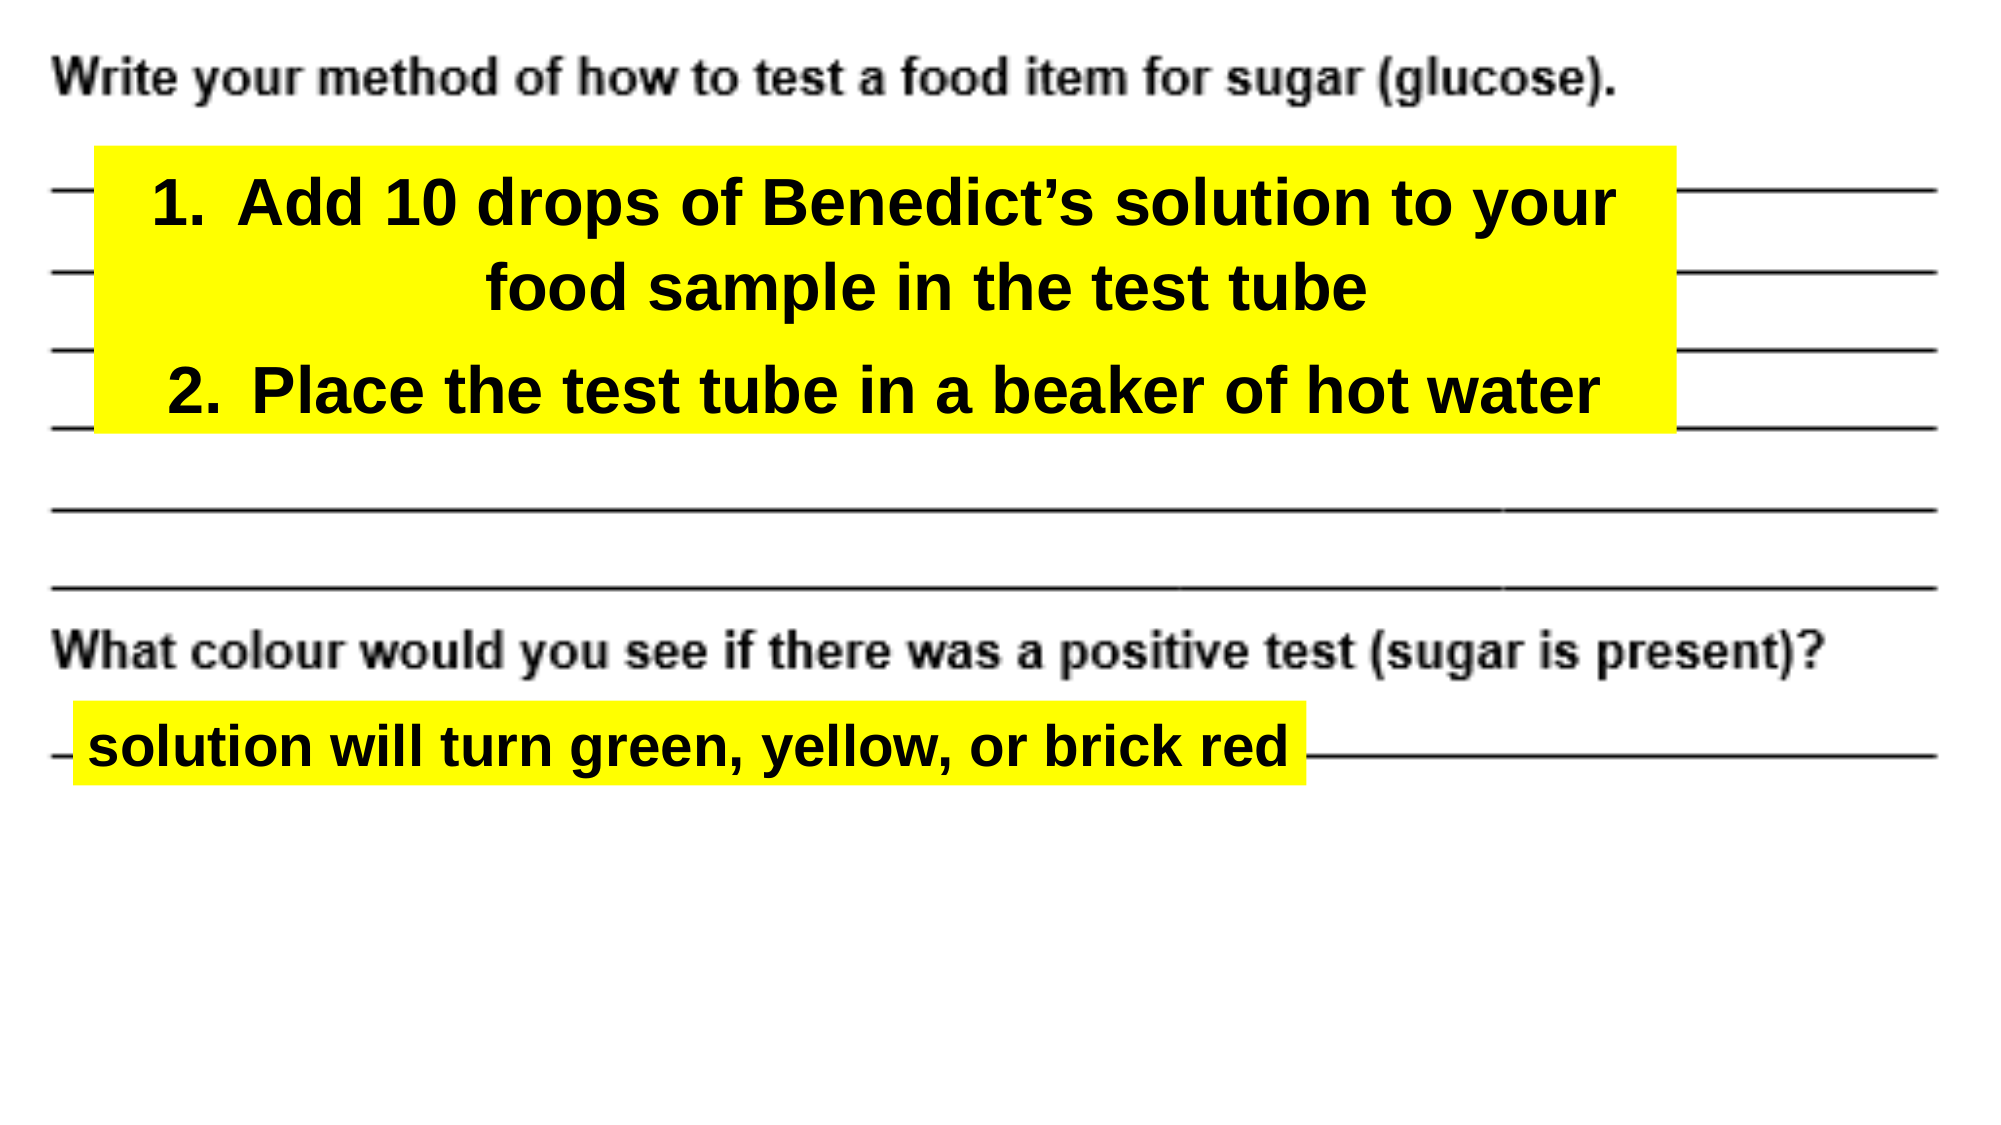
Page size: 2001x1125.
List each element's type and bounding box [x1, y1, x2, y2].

picture [22, 34, 1978, 787]
